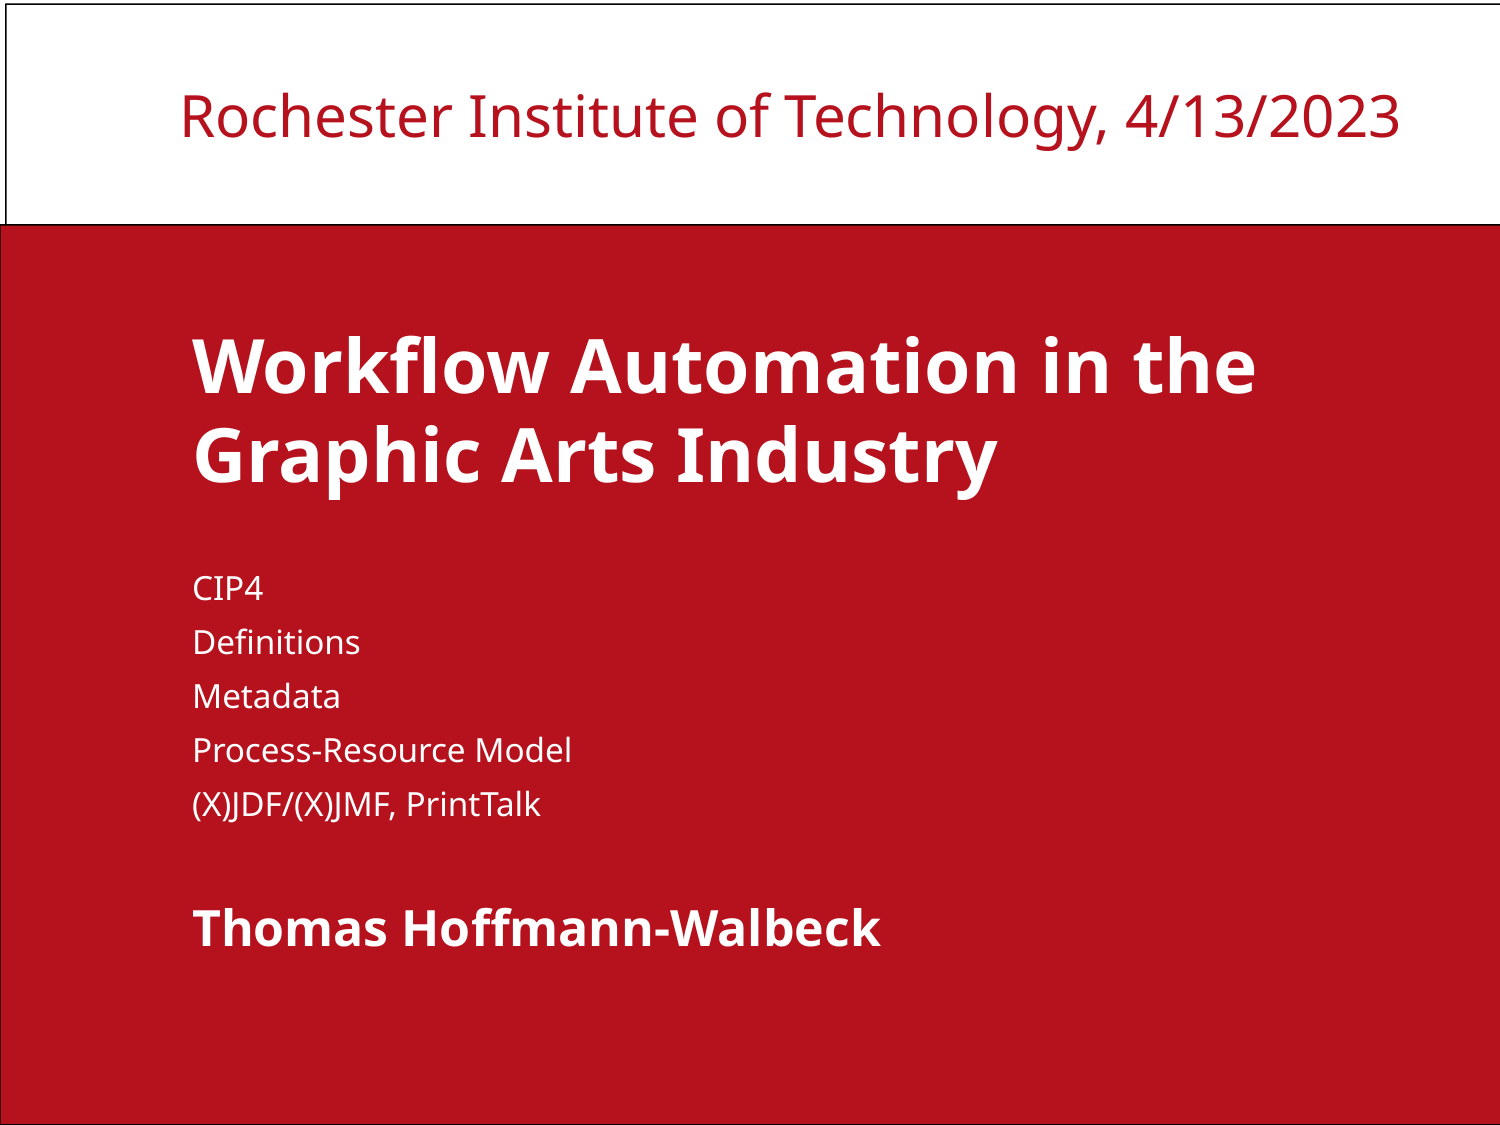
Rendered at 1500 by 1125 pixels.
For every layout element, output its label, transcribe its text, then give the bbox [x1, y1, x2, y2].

text_box [0, 224, 1500, 1125]
text_box [5, 4, 1500, 224]
text_box Workflow Automation in the Graphic Arts Industry CIP4 Definitions Metadata Process-Resource Model (X)JDF/(X)JMF, PrintTalk Thomas Hoffmann-Walbeck [177, 314, 1435, 1059]
title Rochester Institute of Technology, 4/13/2023 [110, 9, 1471, 150]
